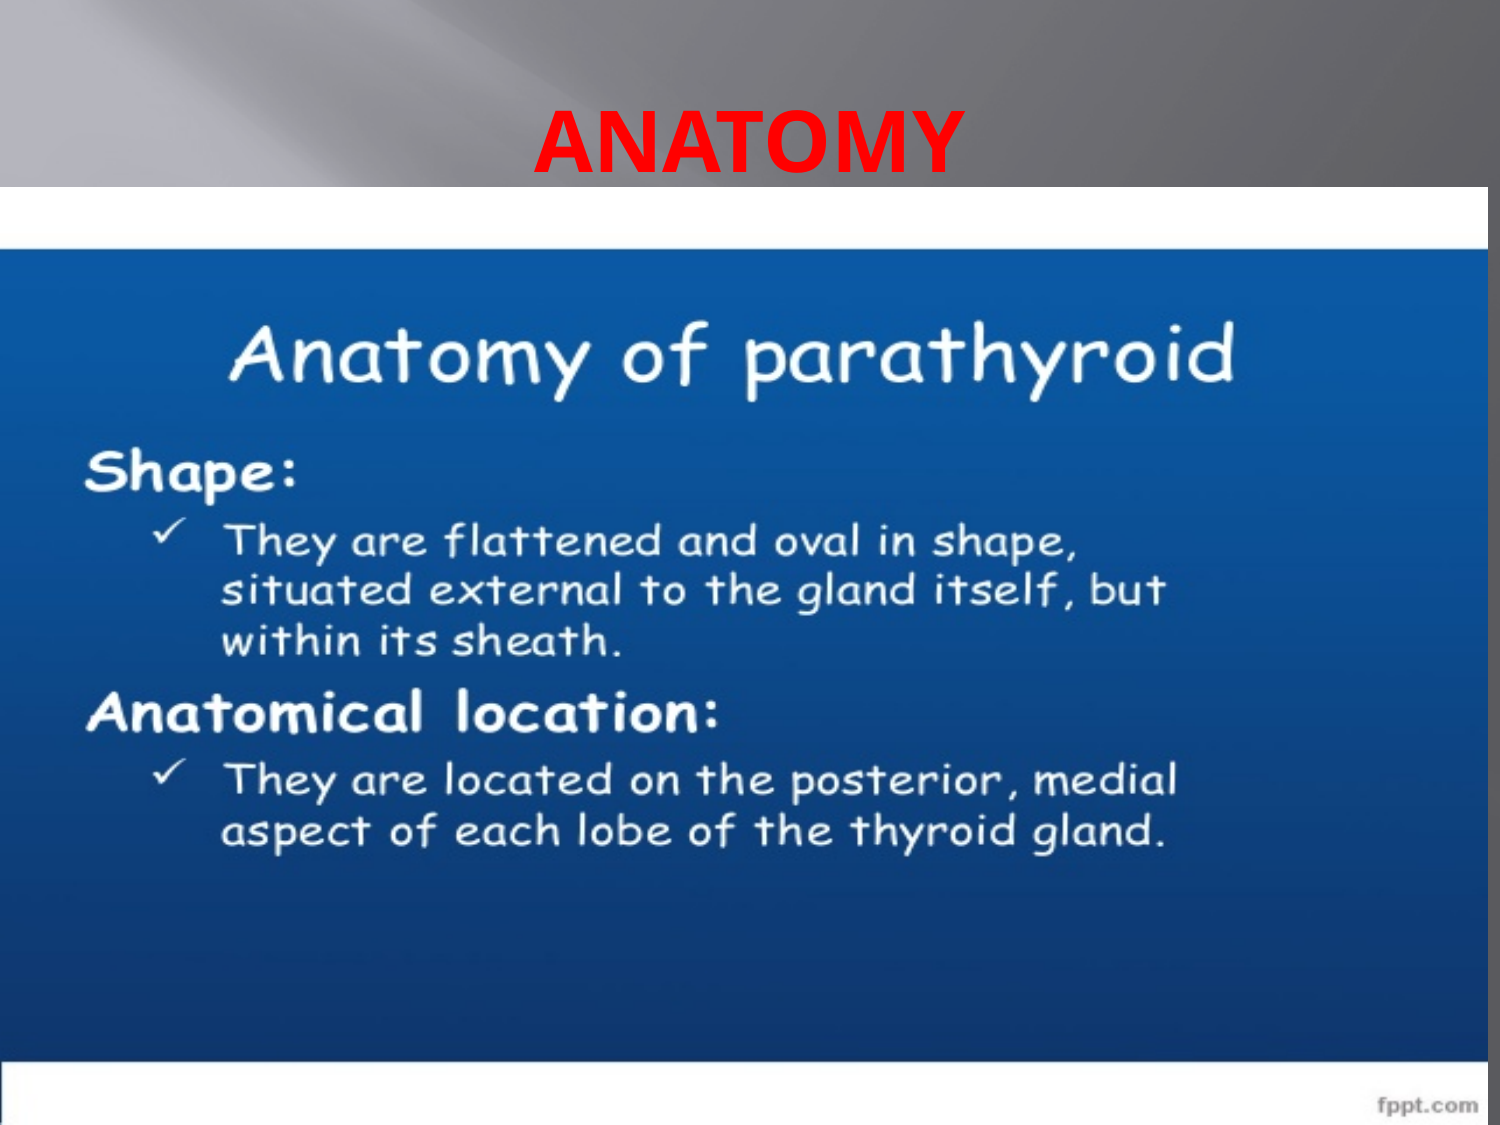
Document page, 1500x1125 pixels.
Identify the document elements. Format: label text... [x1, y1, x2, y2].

picture [0, 187, 1488, 1125]
title ANATOMY [75, 45, 1425, 187]
